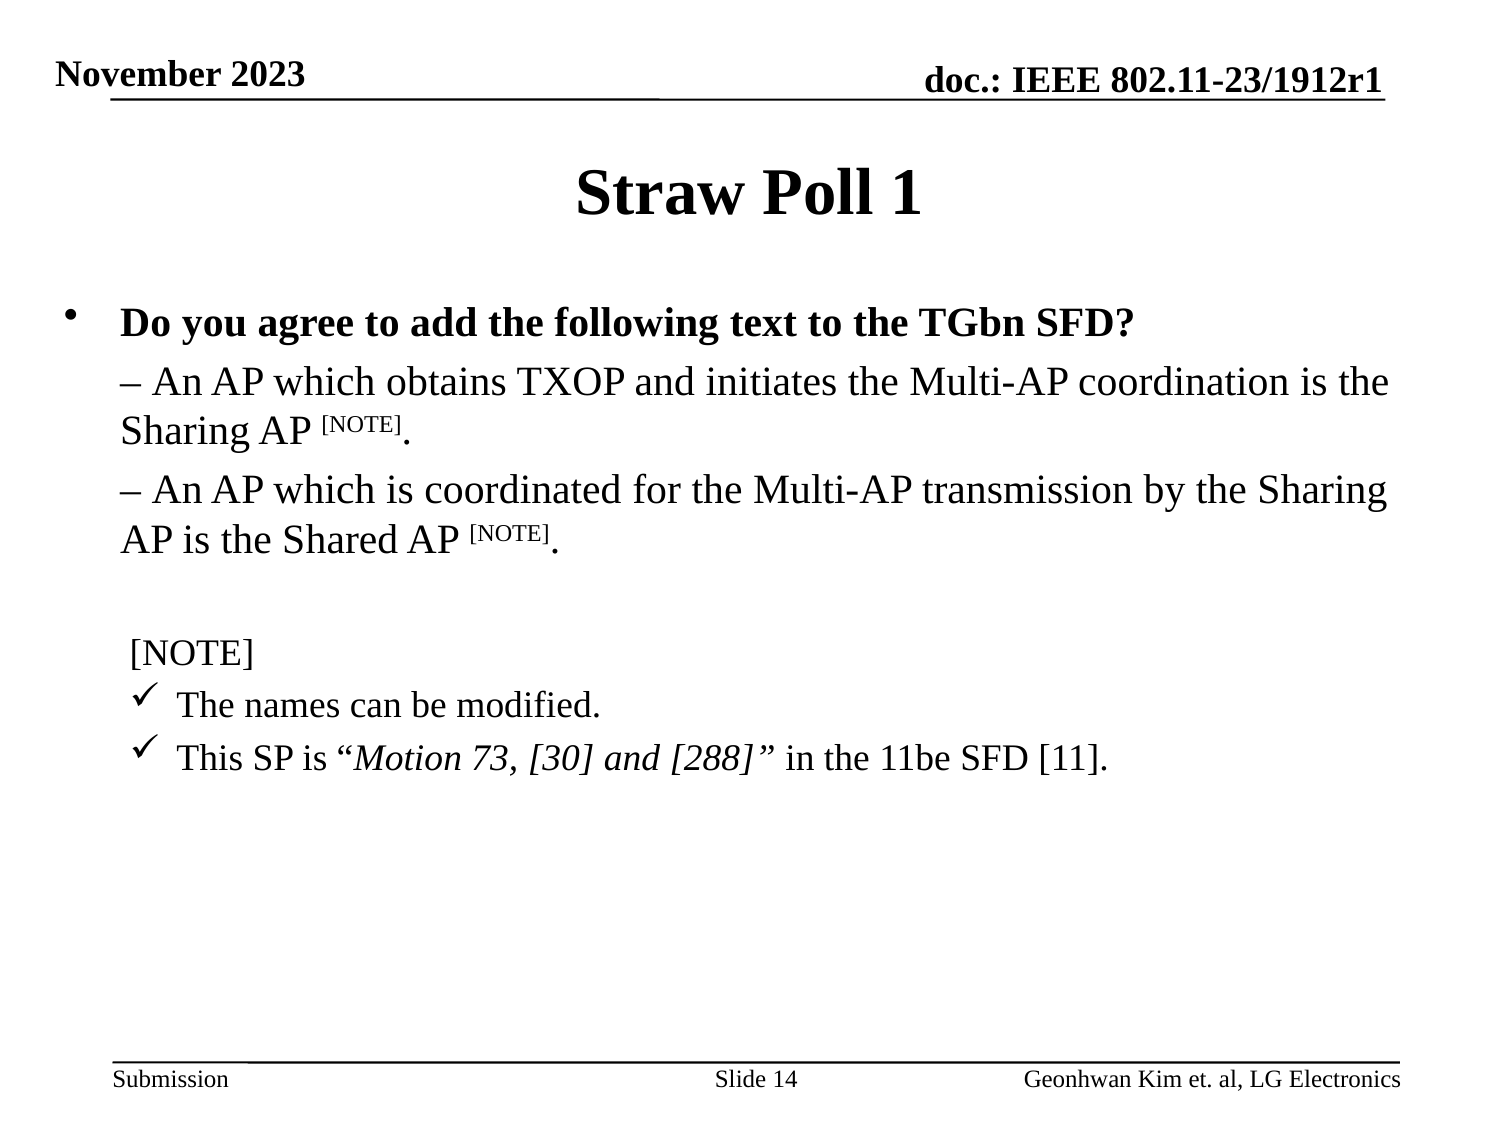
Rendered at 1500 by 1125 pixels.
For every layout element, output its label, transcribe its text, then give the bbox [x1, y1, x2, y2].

list Do you agree to add the following text to the TGbn SFD? – An AP which obtains TXOP and initiates the Multi-AP coordination is the Sharing AP [NOTE]. – An AP which is coordinated for the Multi-AP transmission by the Sharing AP is the Shared AP [NOTE]. [NOTE] The names can be modified. This SP is “Motion 73, [30] and [288]” in the 11be SFD [11]. [48, 287, 1452, 1000]
footer Geonhwan Kim et. al, LG Electronics [1018, 1061, 1402, 1093]
slide_number Slide 14 [712, 1061, 800, 1093]
title Straw Poll 1 [48, 112, 1452, 263]
